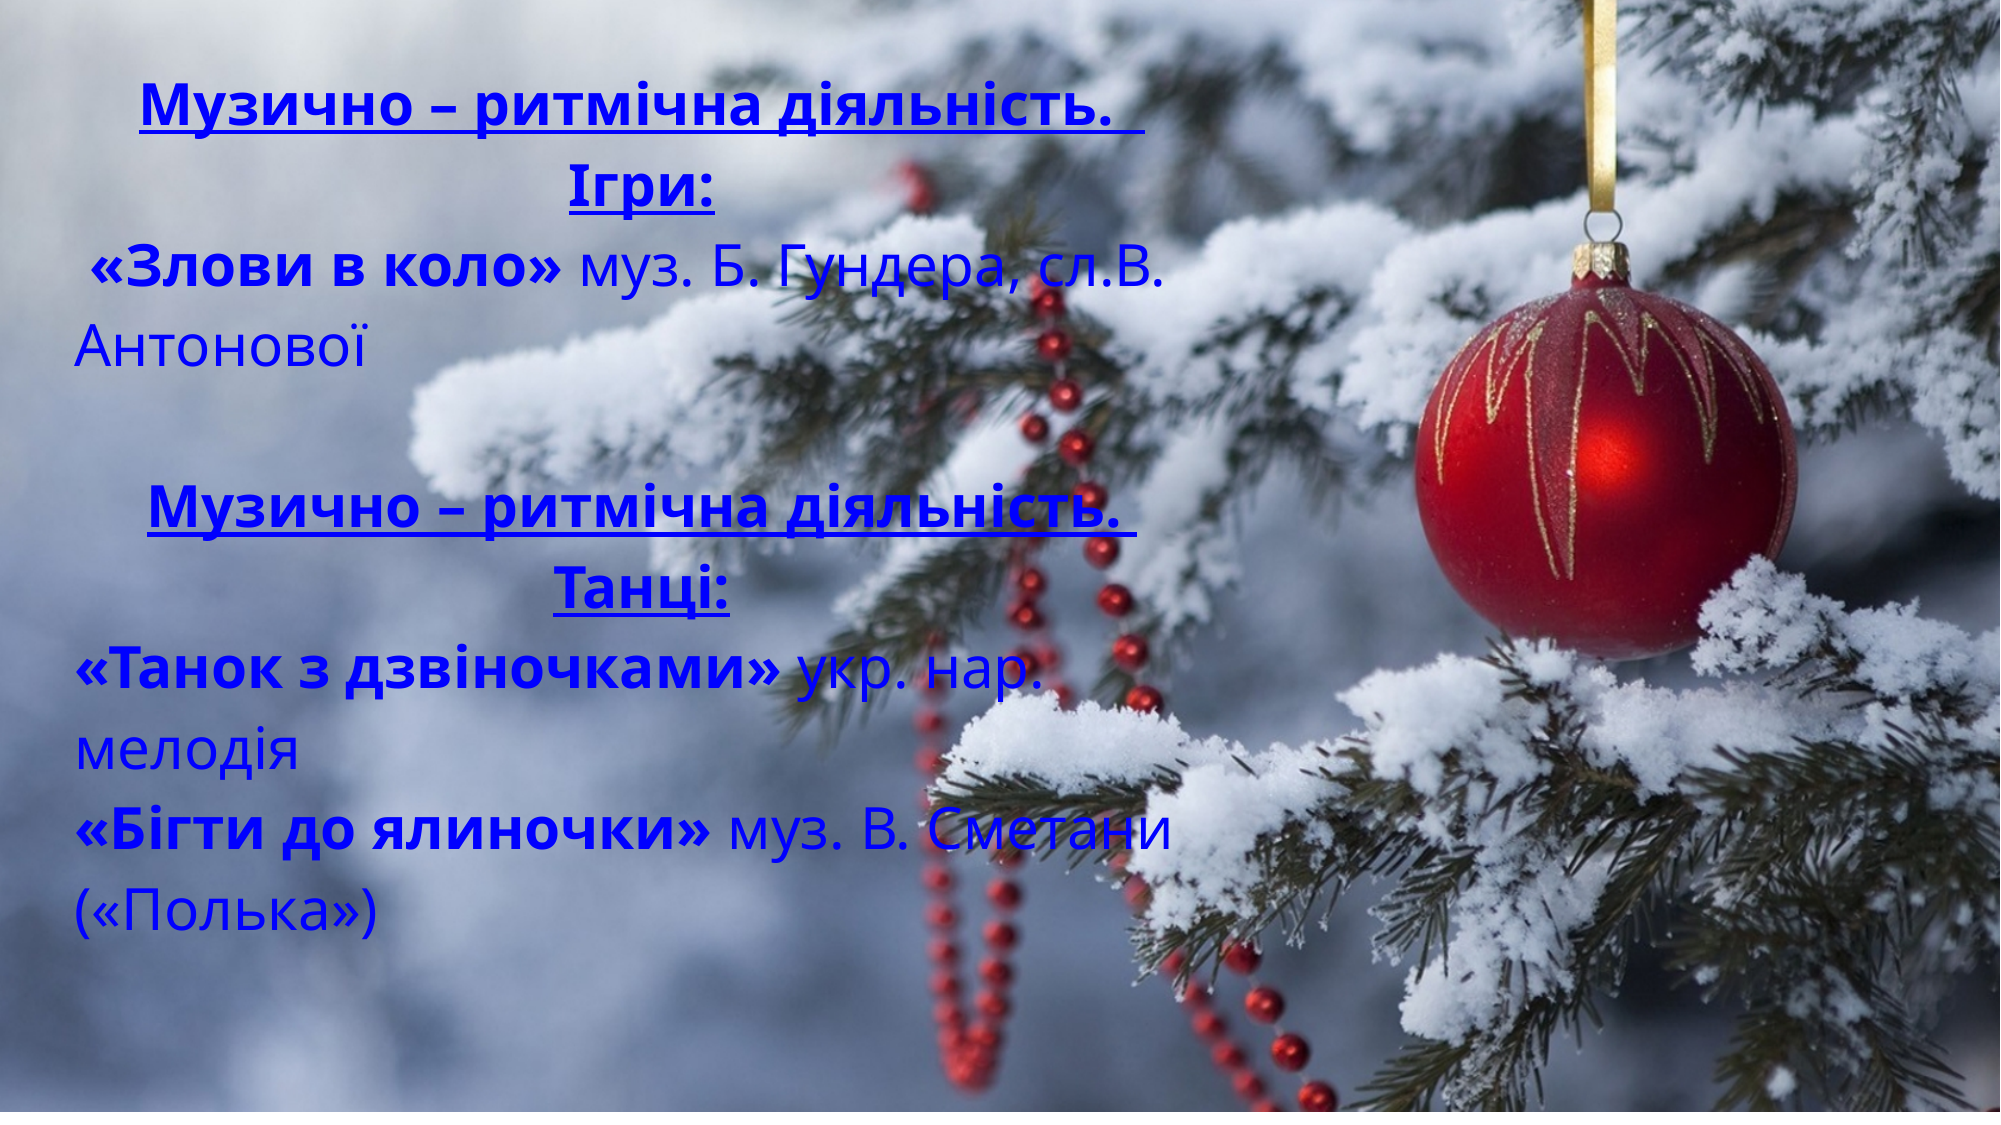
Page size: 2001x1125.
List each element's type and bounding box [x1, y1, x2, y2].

list [0, 0, 2000, 1112]
